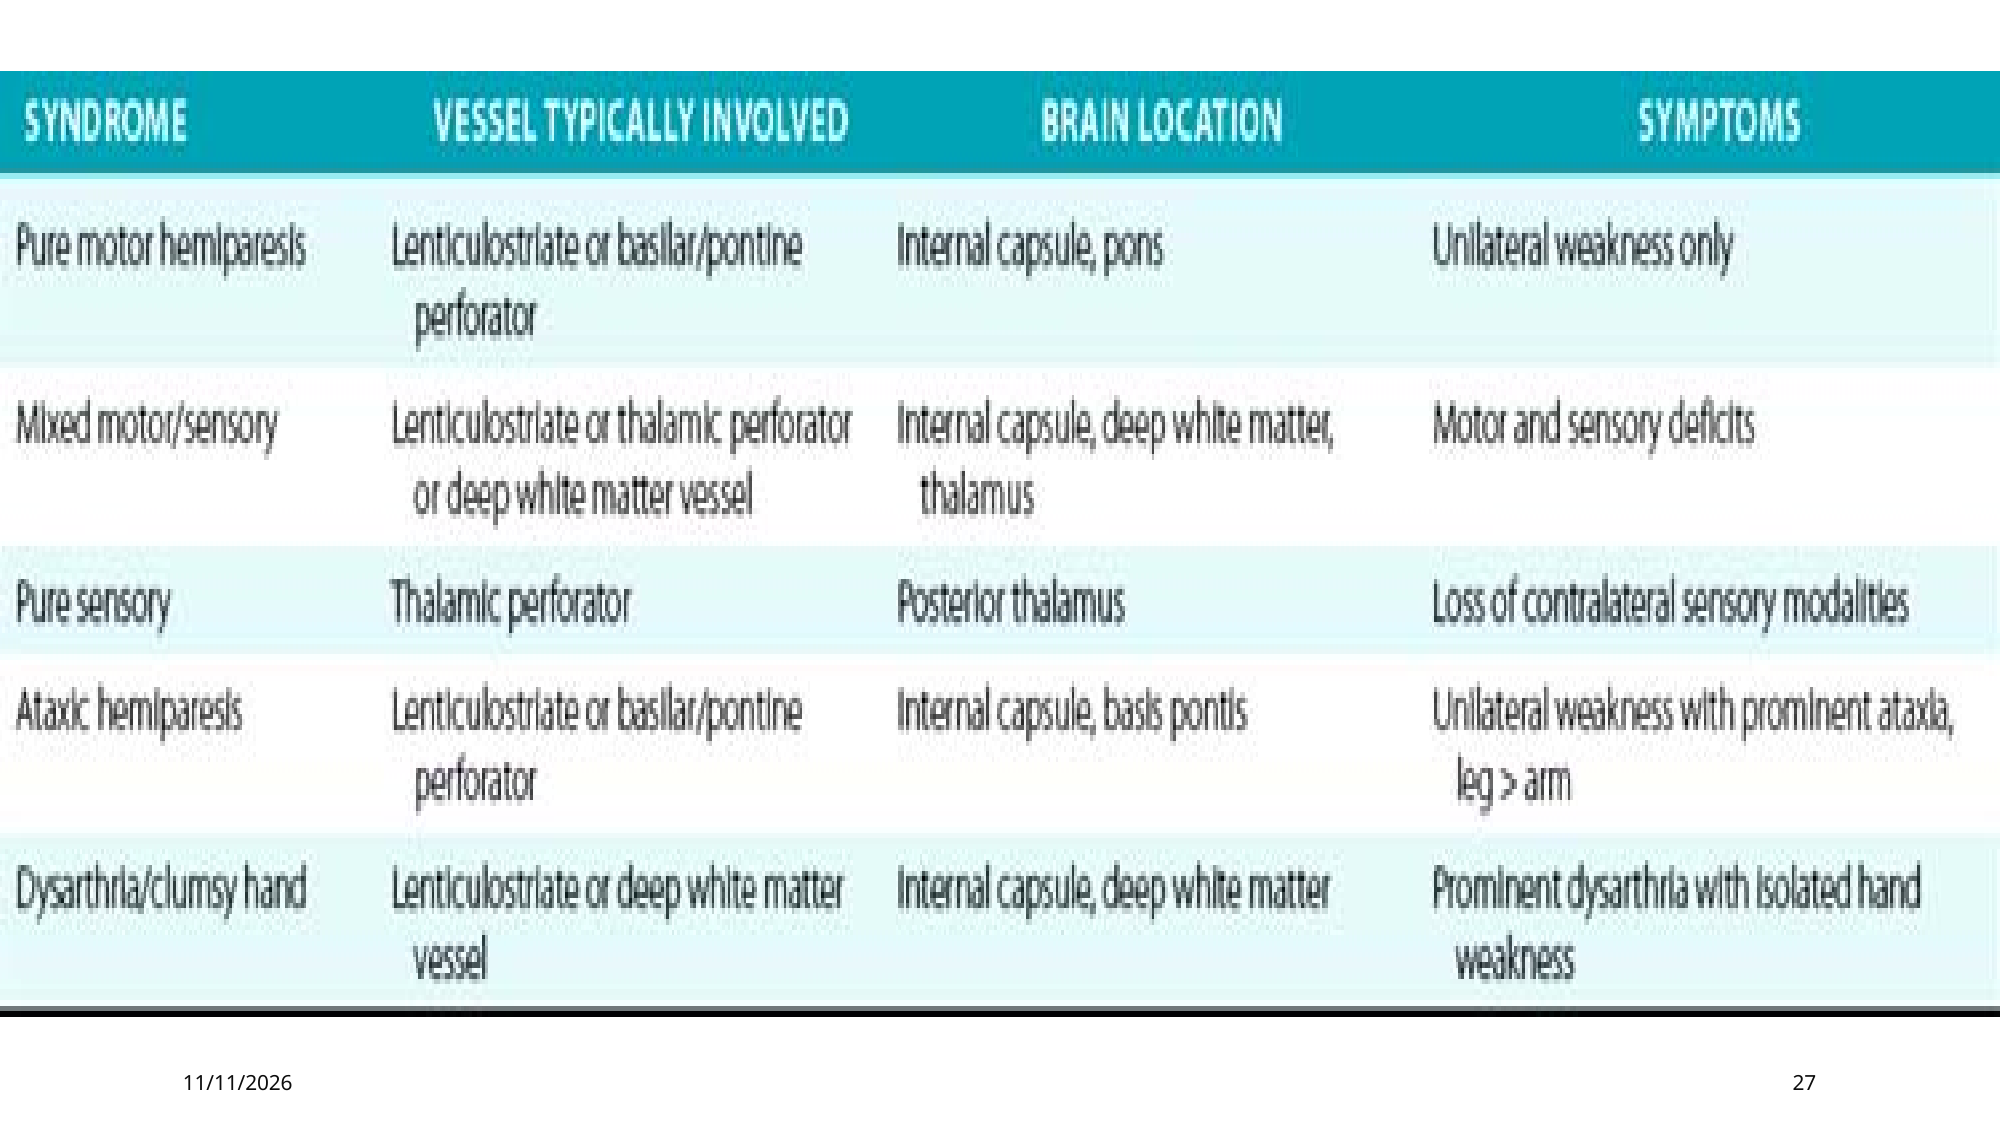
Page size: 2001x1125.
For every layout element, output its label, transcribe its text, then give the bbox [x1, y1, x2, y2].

slide_number 27 [1777, 1061, 1938, 1107]
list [0, 71, 2000, 1017]
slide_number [168, 1061, 522, 1107]
